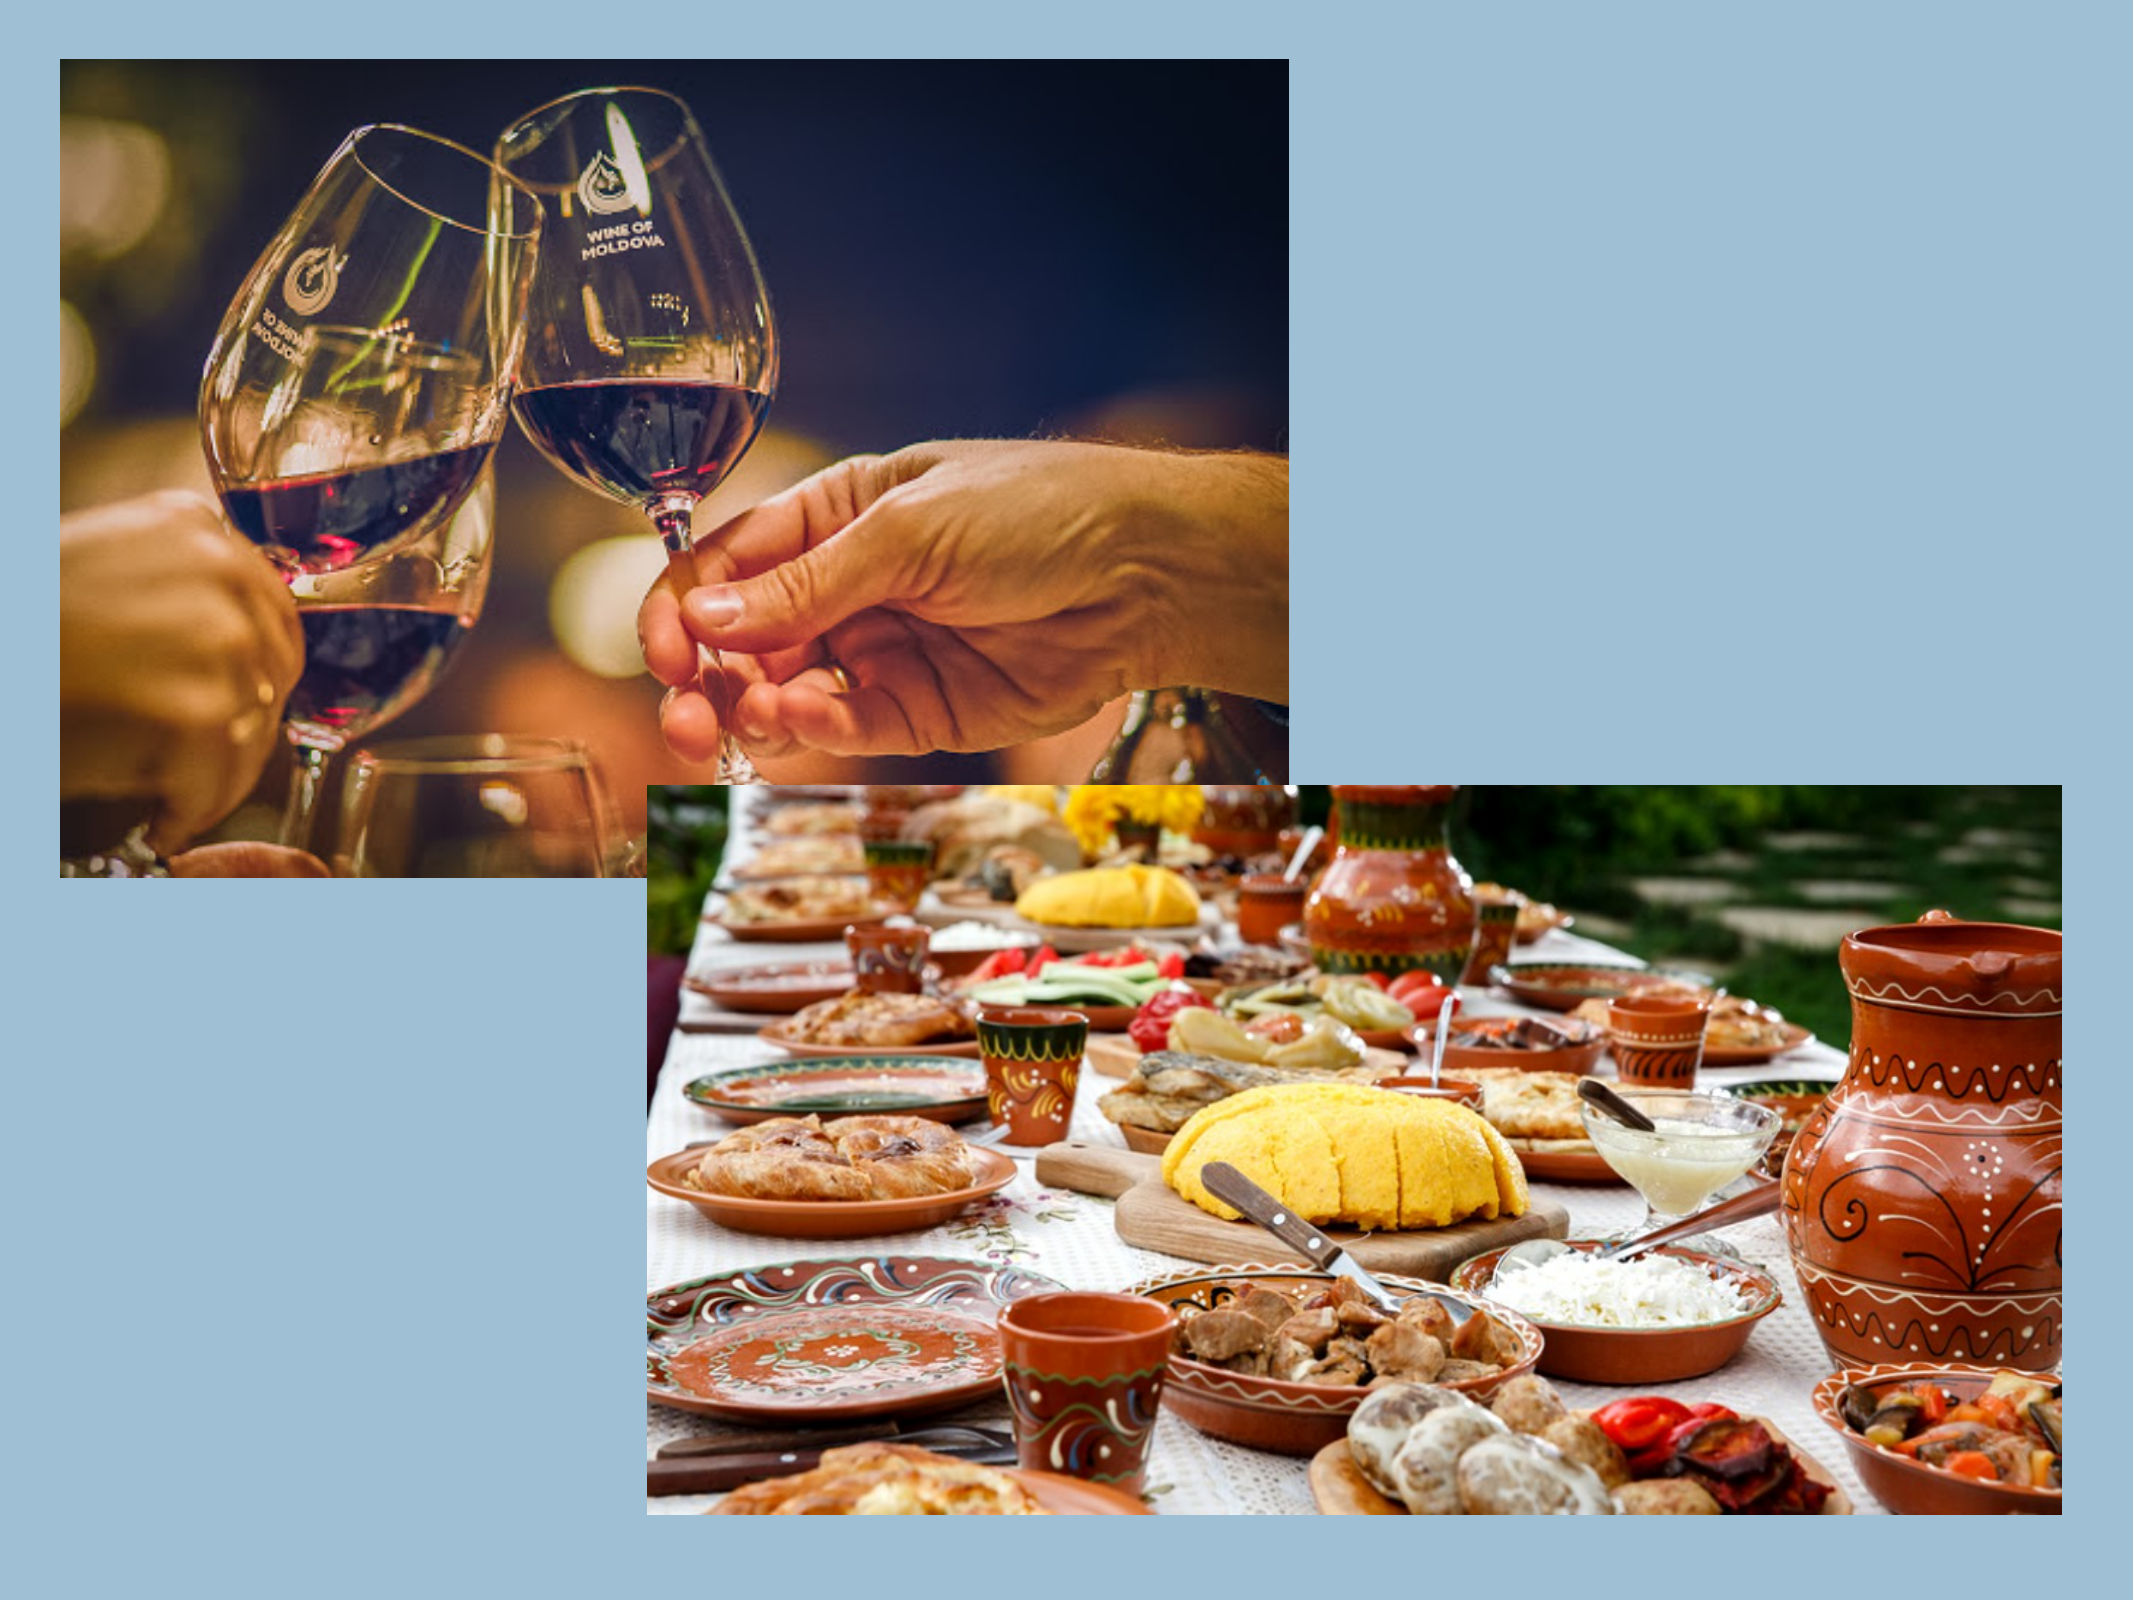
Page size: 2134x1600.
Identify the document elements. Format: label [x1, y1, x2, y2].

picture [60, 59, 2062, 1515]
